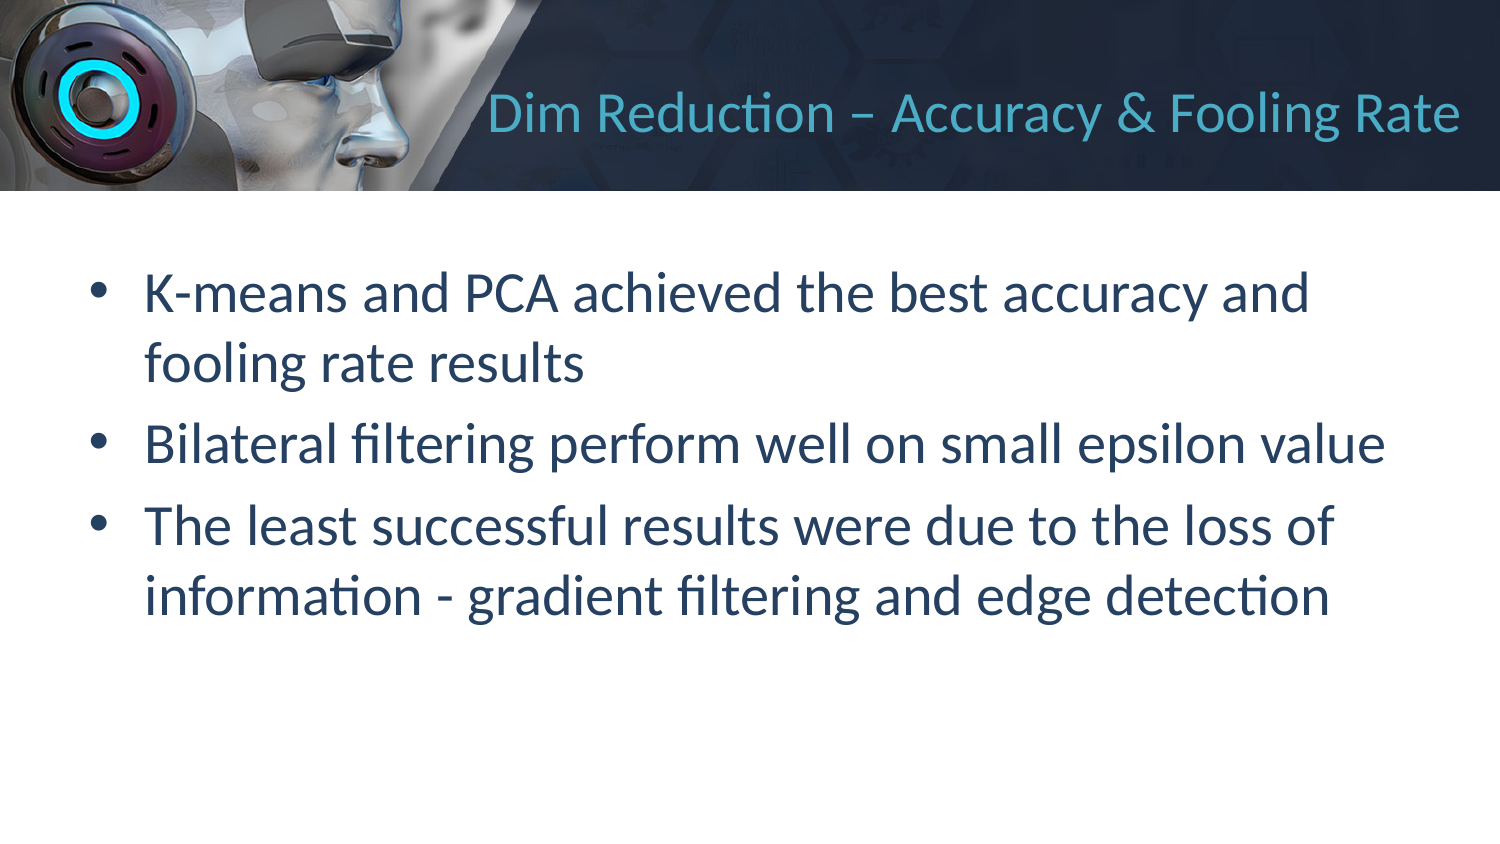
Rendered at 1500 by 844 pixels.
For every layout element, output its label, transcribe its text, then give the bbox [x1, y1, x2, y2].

picture [0, 0, 1500, 844]
list K-means and PCA achieved the best accuracy and fooling rate results Bilateral filtering perform well on small epsilon value The least successful results were due to the loss of information - gradient filtering and edge detection [73, 246, 1427, 798]
title Dim Reduction – Accuracy & Fooling Rate [123, 46, 1477, 172]
